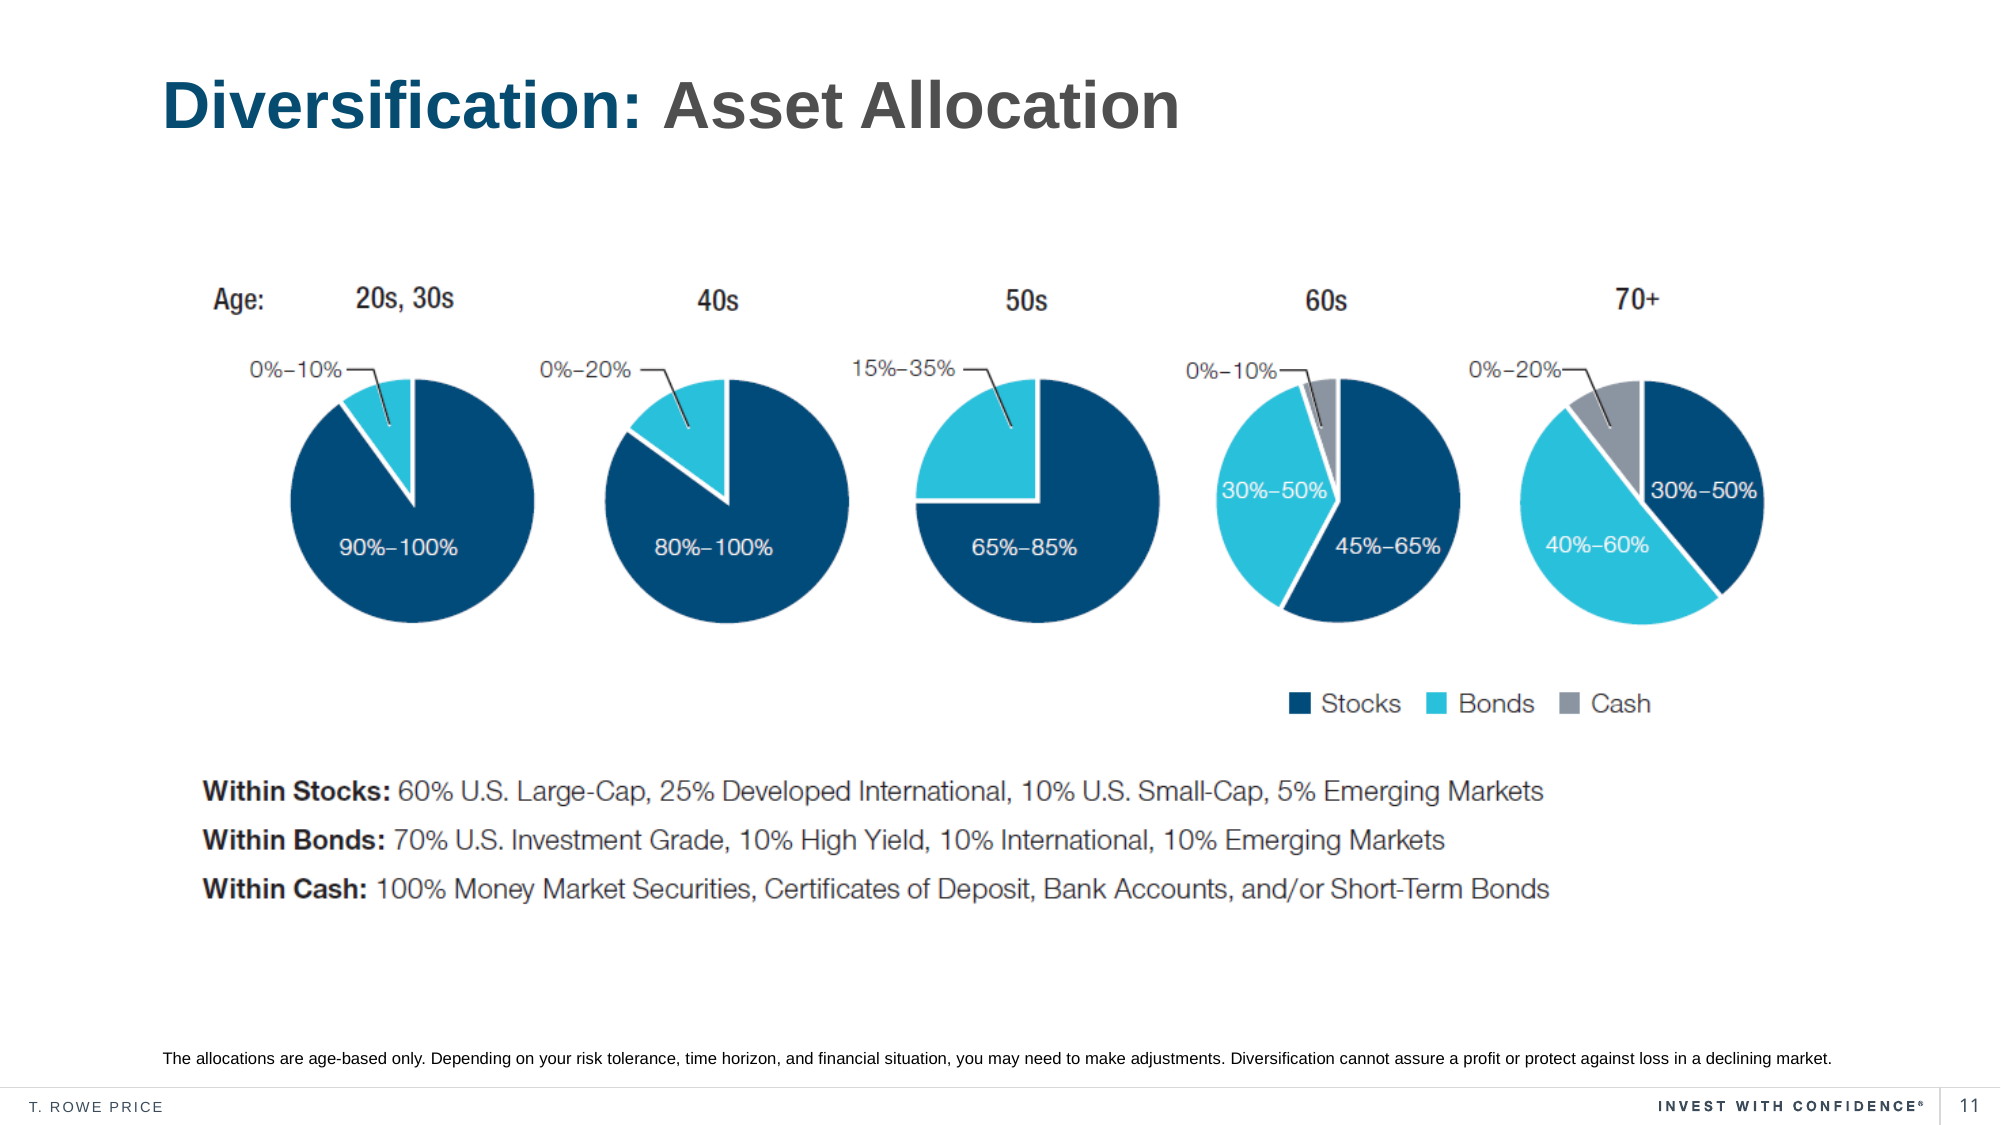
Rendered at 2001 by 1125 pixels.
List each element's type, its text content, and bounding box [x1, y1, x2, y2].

picture [162, 254, 1838, 938]
title Diversification: Asset Allocation [162, 47, 1838, 169]
list The allocations are age-based only. Depending on your risk tolerance, time horizon, and financial situation, you may need to make adjustments. Diversification cannot assure a profit or protect against loss in a declining market. [162, 993, 1838, 1068]
